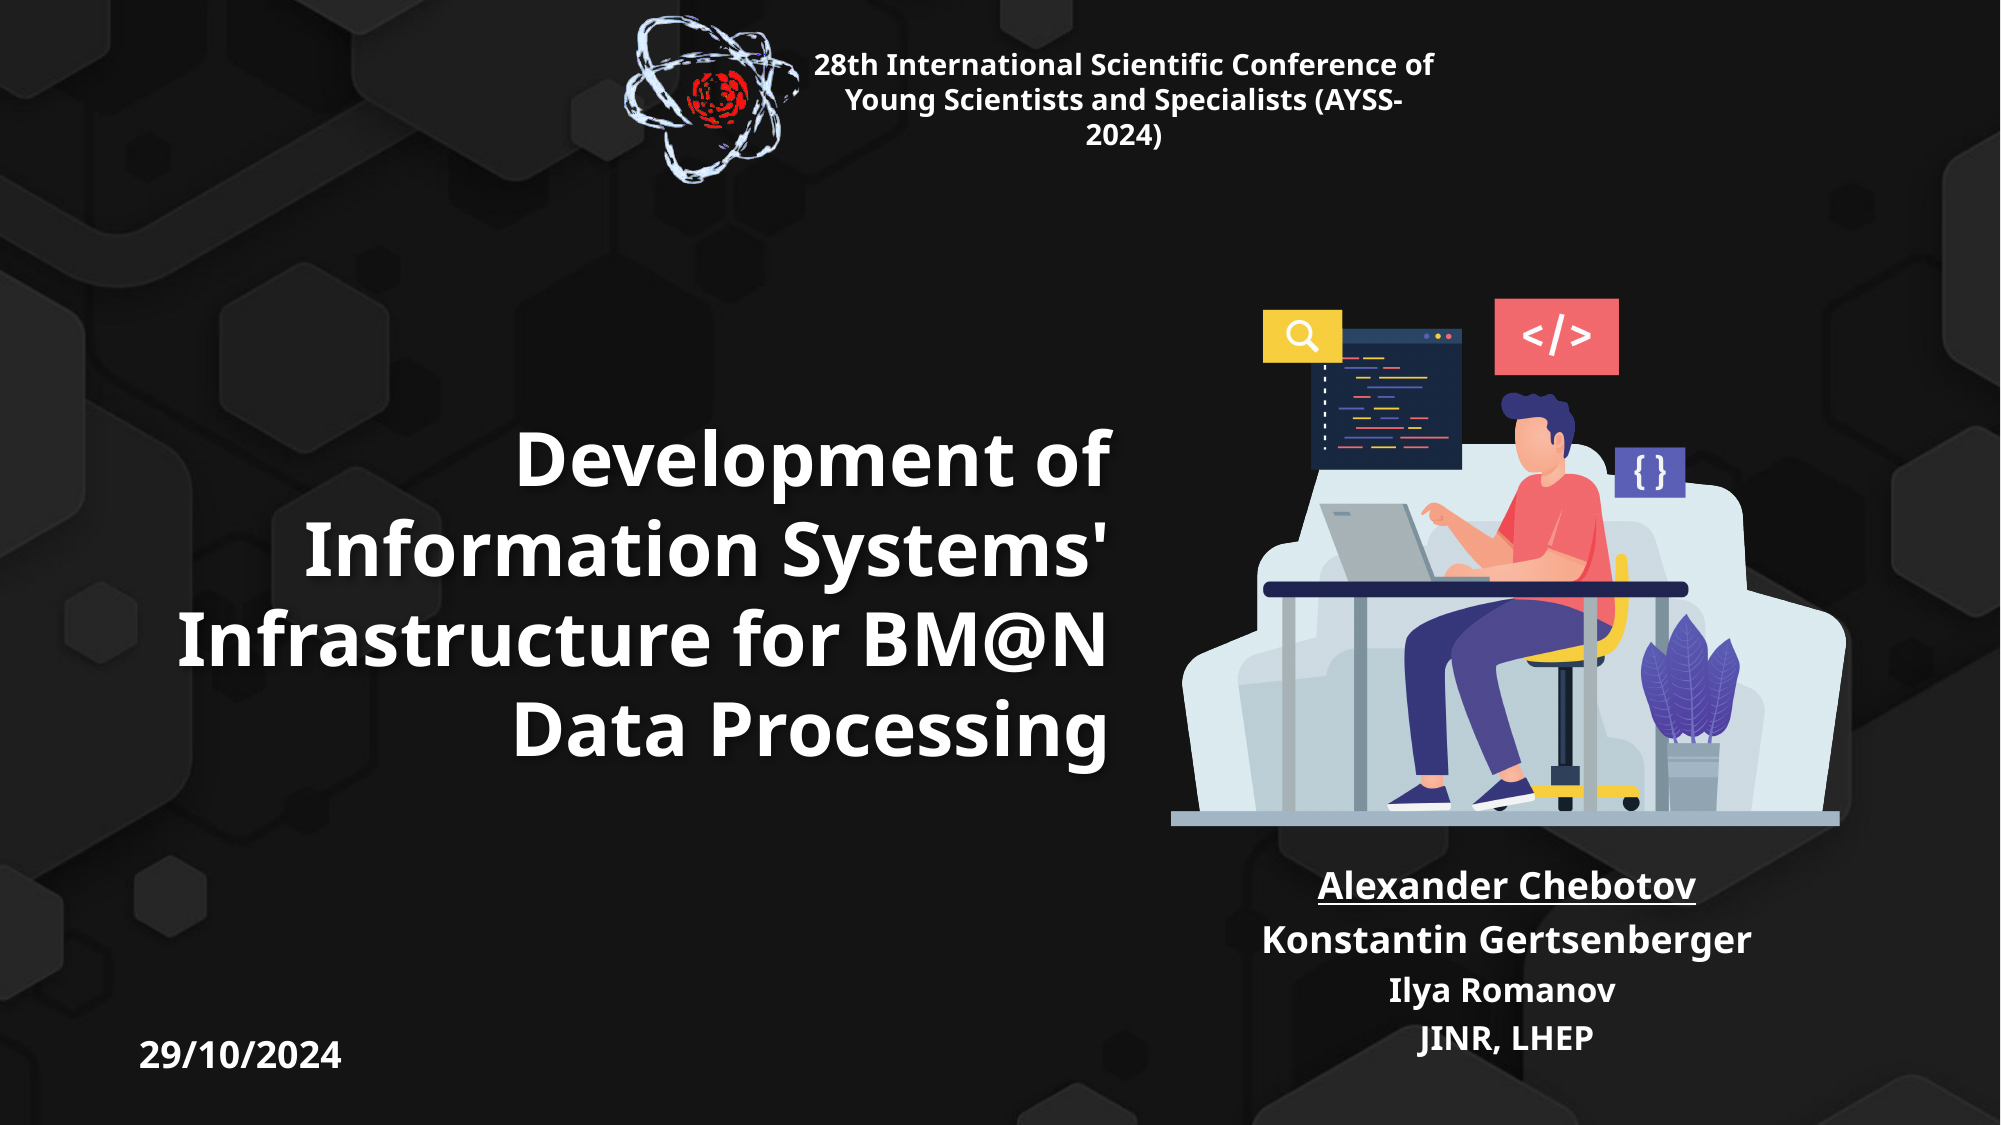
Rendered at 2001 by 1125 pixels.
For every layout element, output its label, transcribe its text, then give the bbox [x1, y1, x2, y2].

text_box Alexander Chebotov Konstantin Gertsenberger Ilya Romanov JINR, LHEP [1208, 854, 1806, 1065]
text_box 29/10/2024 [124, 1023, 1125, 1084]
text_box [609, 0, 1457, 200]
text_box Development of Information Systems' Infrastructure for BM@N Data Processing [125, 404, 1126, 779]
picture [0, 0, 2001, 1125]
